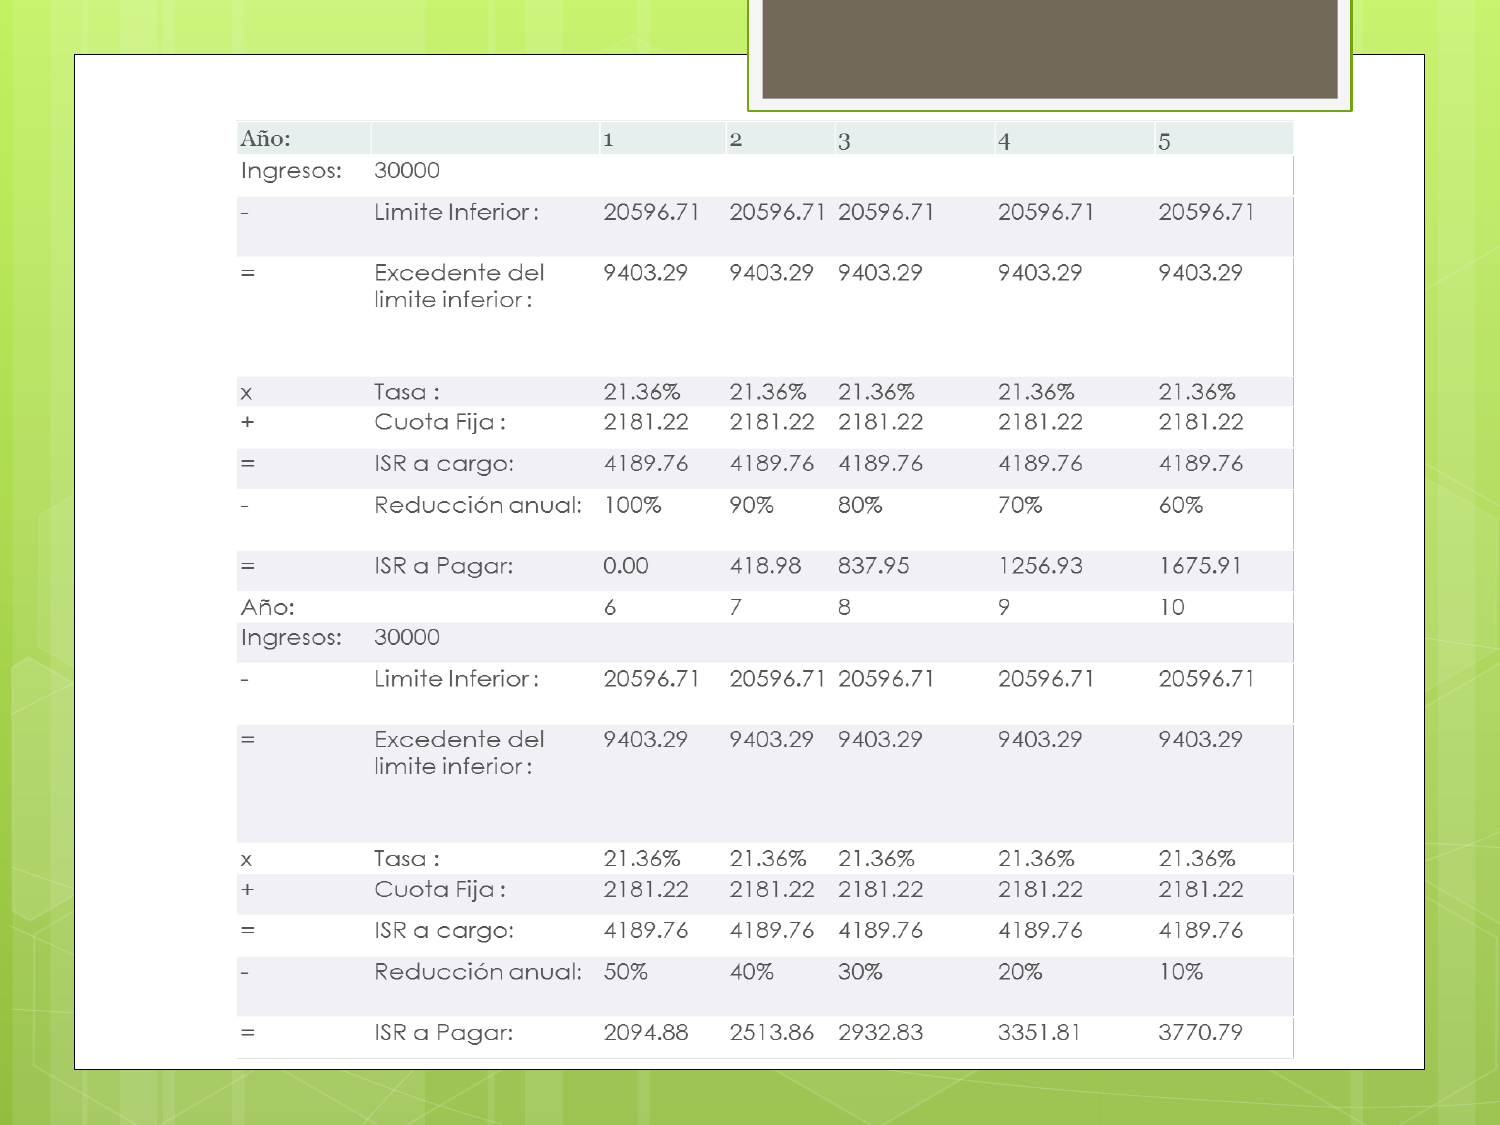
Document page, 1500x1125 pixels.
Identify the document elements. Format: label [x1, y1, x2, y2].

picture [236, 117, 1294, 1059]
